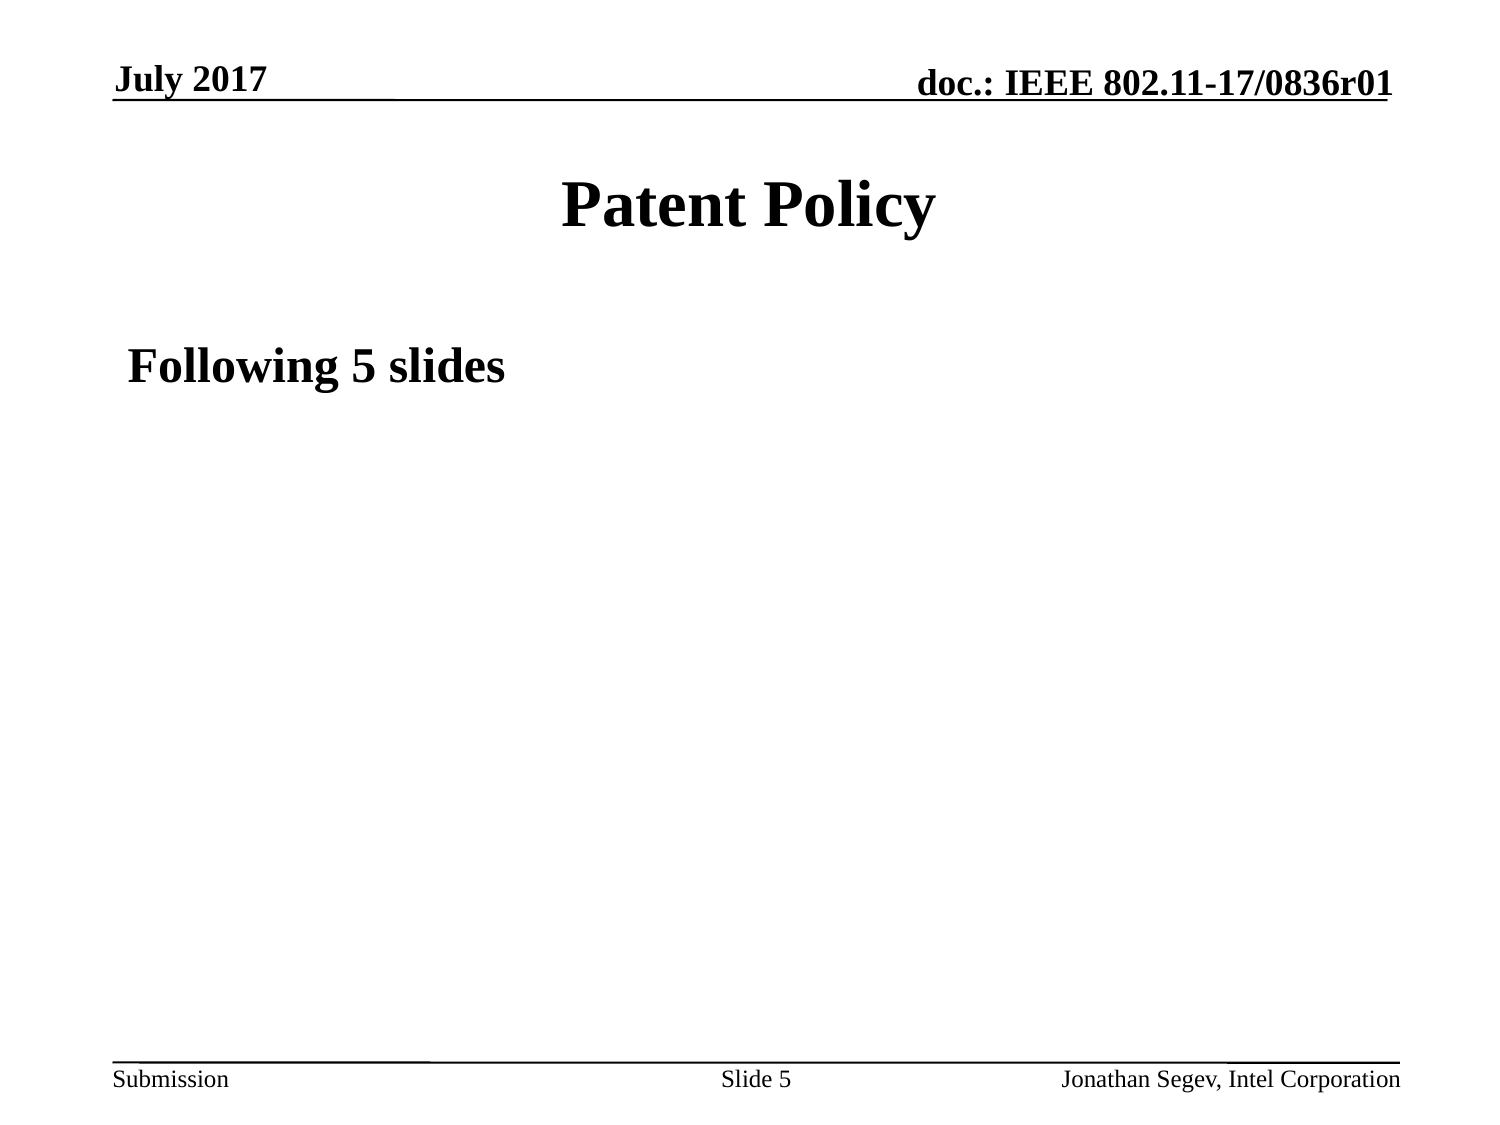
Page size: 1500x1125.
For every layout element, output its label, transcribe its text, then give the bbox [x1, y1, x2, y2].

title Patent Policy [112, 112, 1388, 288]
list Following 5 slides [112, 324, 1388, 1000]
slide_number Slide 5 [712, 1061, 800, 1123]
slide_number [114, 54, 423, 100]
footer Jonathan Segev, Intel Corporation [878, 1061, 1402, 1093]
